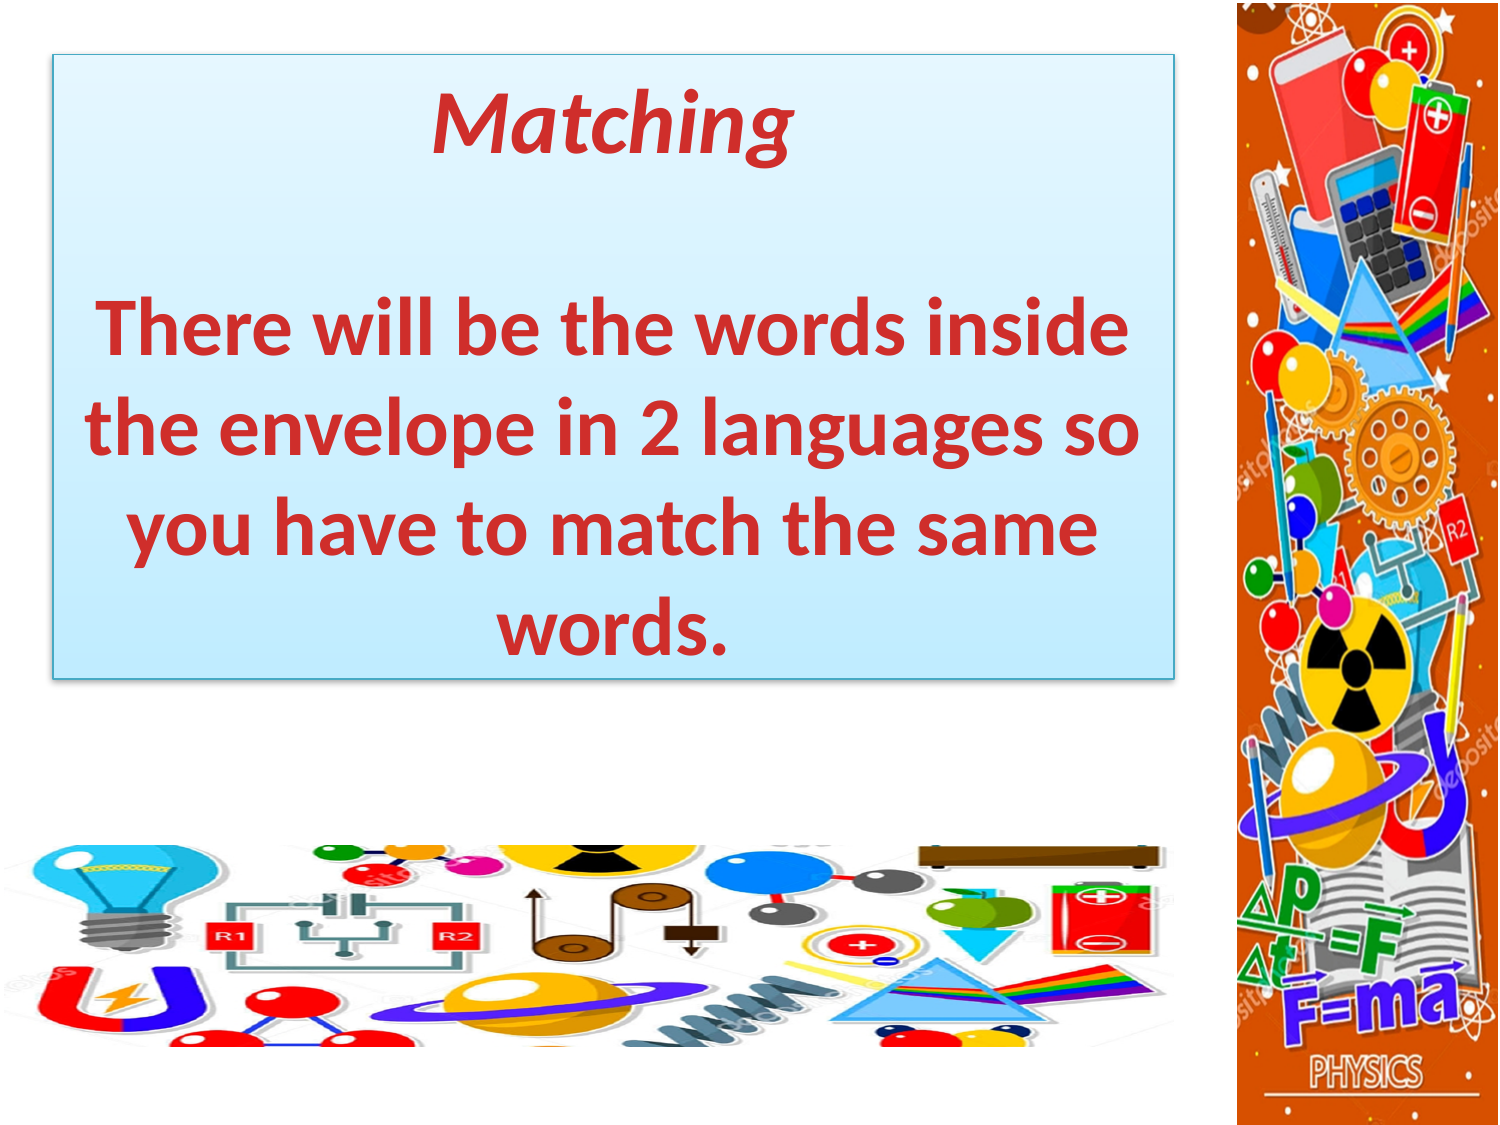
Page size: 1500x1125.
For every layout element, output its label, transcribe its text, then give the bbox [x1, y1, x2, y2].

text_box Matching There will be the words inside the envelope in 2 languages so you have to match the same words. [52, 54, 1175, 680]
picture [1237, 3, 1498, 1125]
picture [3, 845, 1175, 1047]
